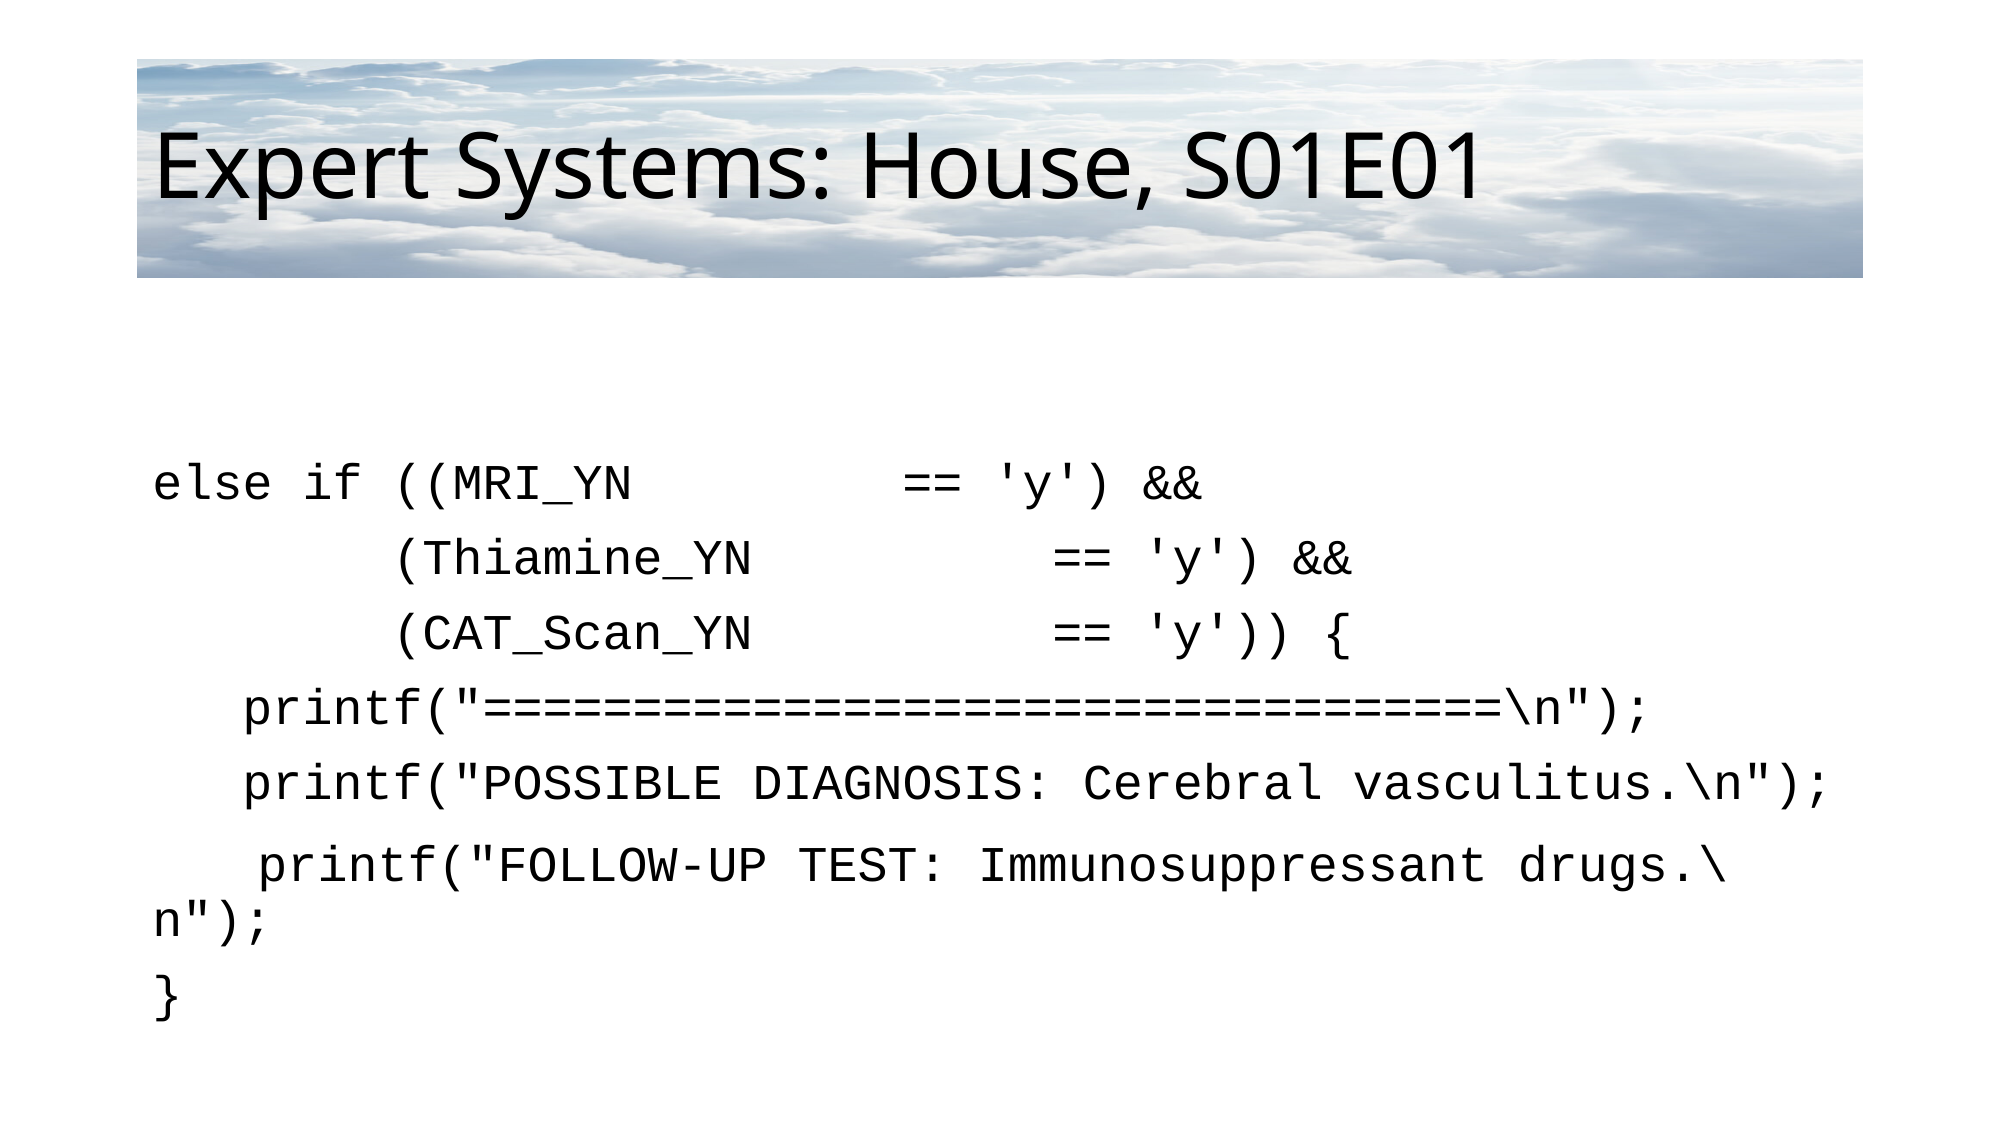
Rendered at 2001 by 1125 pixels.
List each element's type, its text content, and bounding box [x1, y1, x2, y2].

list else if ((MRI_YN == 'y') && (Thiamine_YN == 'y') && (CAT_Scan_YN == 'y')) { printf("==================================\n"); printf("POSSIBLE DIAGNOSIS: Cerebral vasculitus.\n"); printf("FOLLOW-UP TEST: Immunosuppressant drugs.\n"); } [137, 299, 1863, 1066]
picture [136, 59, 1863, 278]
